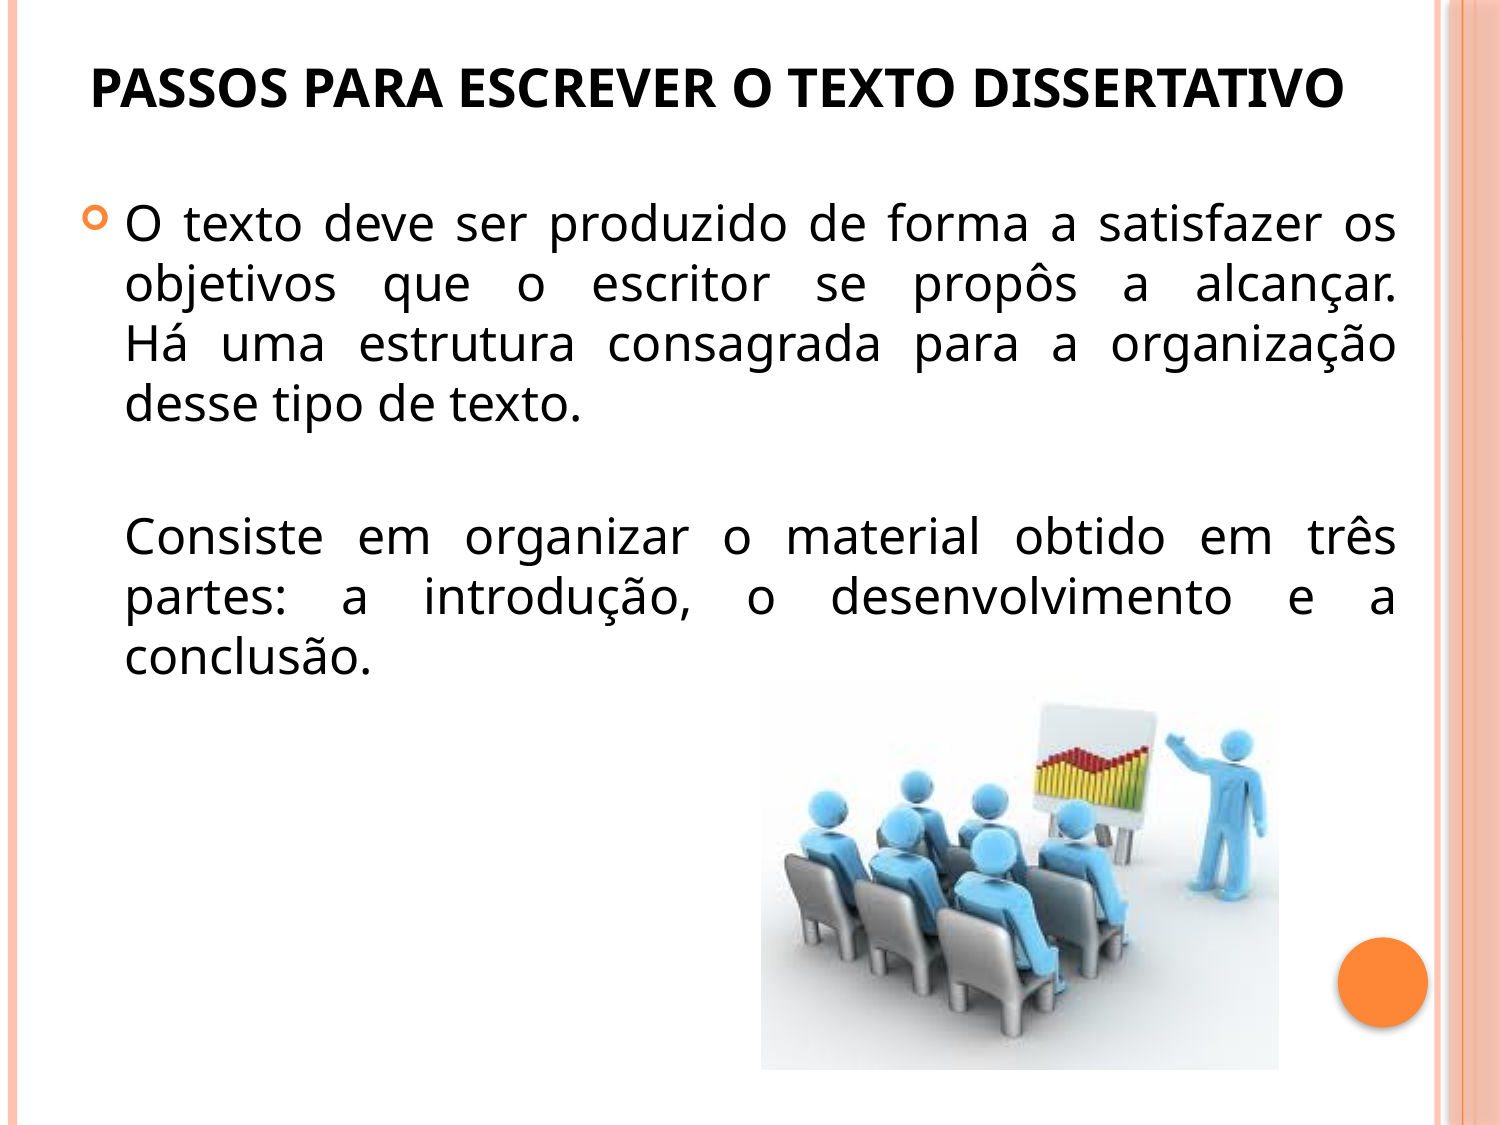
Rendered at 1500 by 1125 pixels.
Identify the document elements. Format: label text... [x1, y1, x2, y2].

picture [761, 680, 1279, 1071]
list O texto deve ser produzido de forma a satisfazer os objetivos que o escritor se propôs a alcançar. Há uma estrutura consagrada para a organização desse tipo de texto. Consiste em organizar o material obtido em três partes: a introdução, o desenvolvimento e a conclusão. [64, 184, 1414, 650]
title Passos para escrever o texto dissertativo [75, 45, 1412, 126]
